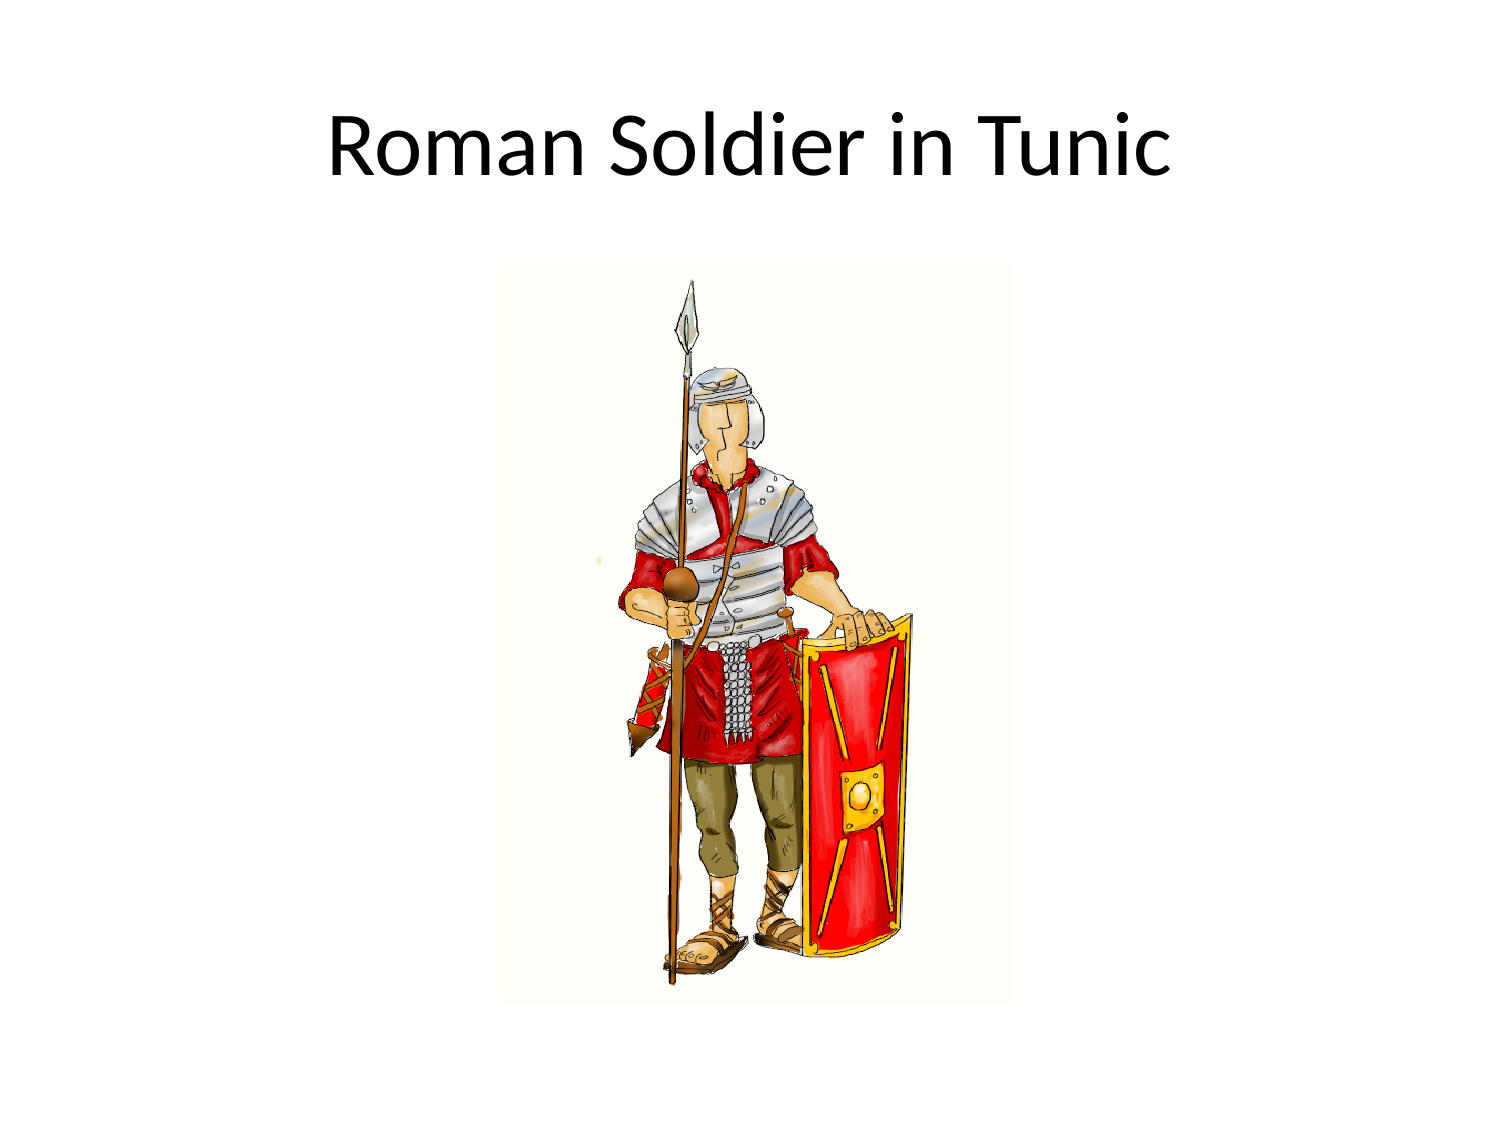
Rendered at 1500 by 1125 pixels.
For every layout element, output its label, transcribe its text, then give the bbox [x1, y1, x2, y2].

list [499, 262, 1013, 1006]
title Roman Soldier in Tunic [75, 45, 1425, 233]
